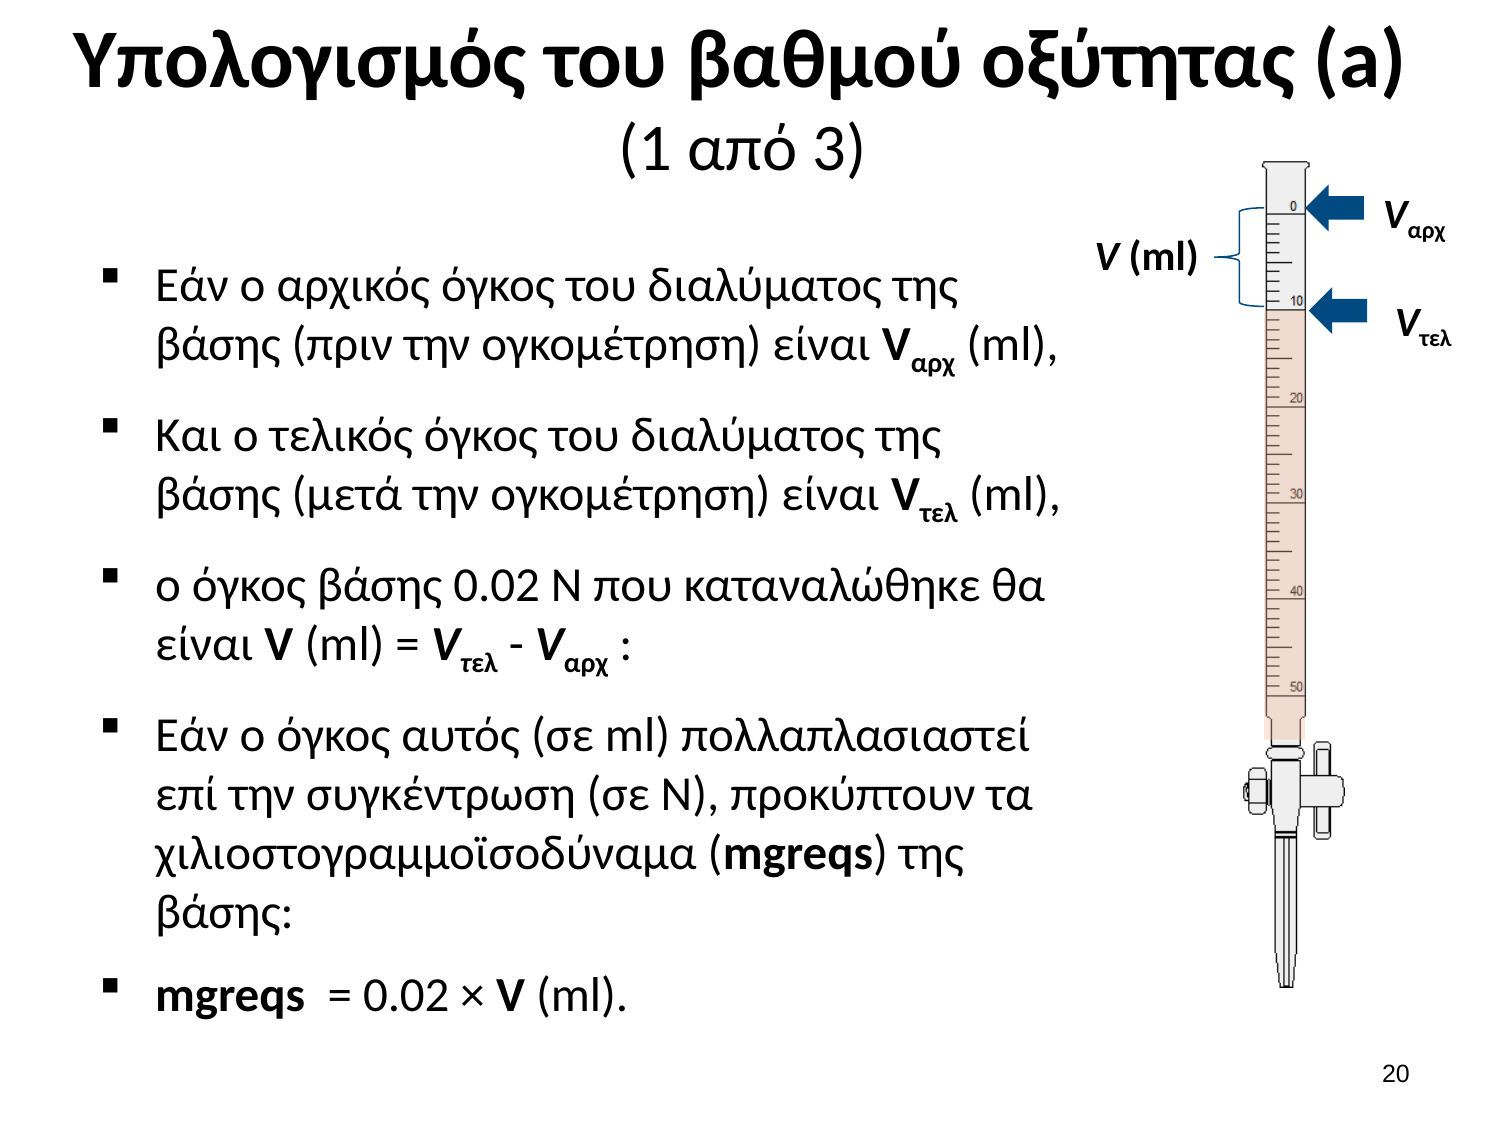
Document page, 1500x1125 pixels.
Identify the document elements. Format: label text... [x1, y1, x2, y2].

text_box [1078, 160, 1471, 988]
title Υπολογισμός του βαθμού οξύτητας (a) (1 από 3) [0, 19, 1500, 169]
list Εάν ο αρχικός όγκος του διαλύματος της βάσης (πριν την ογκομέτρηση) είναι Vαρχ (ml), Και ο τελικός όγκος του διαλύματος της βάσης (μετά την ογκομέτρηση) είναι Vτελ (ml), ο όγκος βάσης 0.02 Ν που καταναλώθηκε θα είναι V (ml) = Vτελ - Vαρχ : Εάν ο όγκος αυτός (σε ml) πολλαπλασιαστεί επί την συγκέντρωση (σε Ν), προκύπτουν τα χιλιοστογραμμοϊσοδύναμα (mgreqs) της βάσης: mgreqs = 0.02 × V (ml). [85, 244, 1079, 1072]
slide_number 19 [1074, 1042, 1425, 1103]
